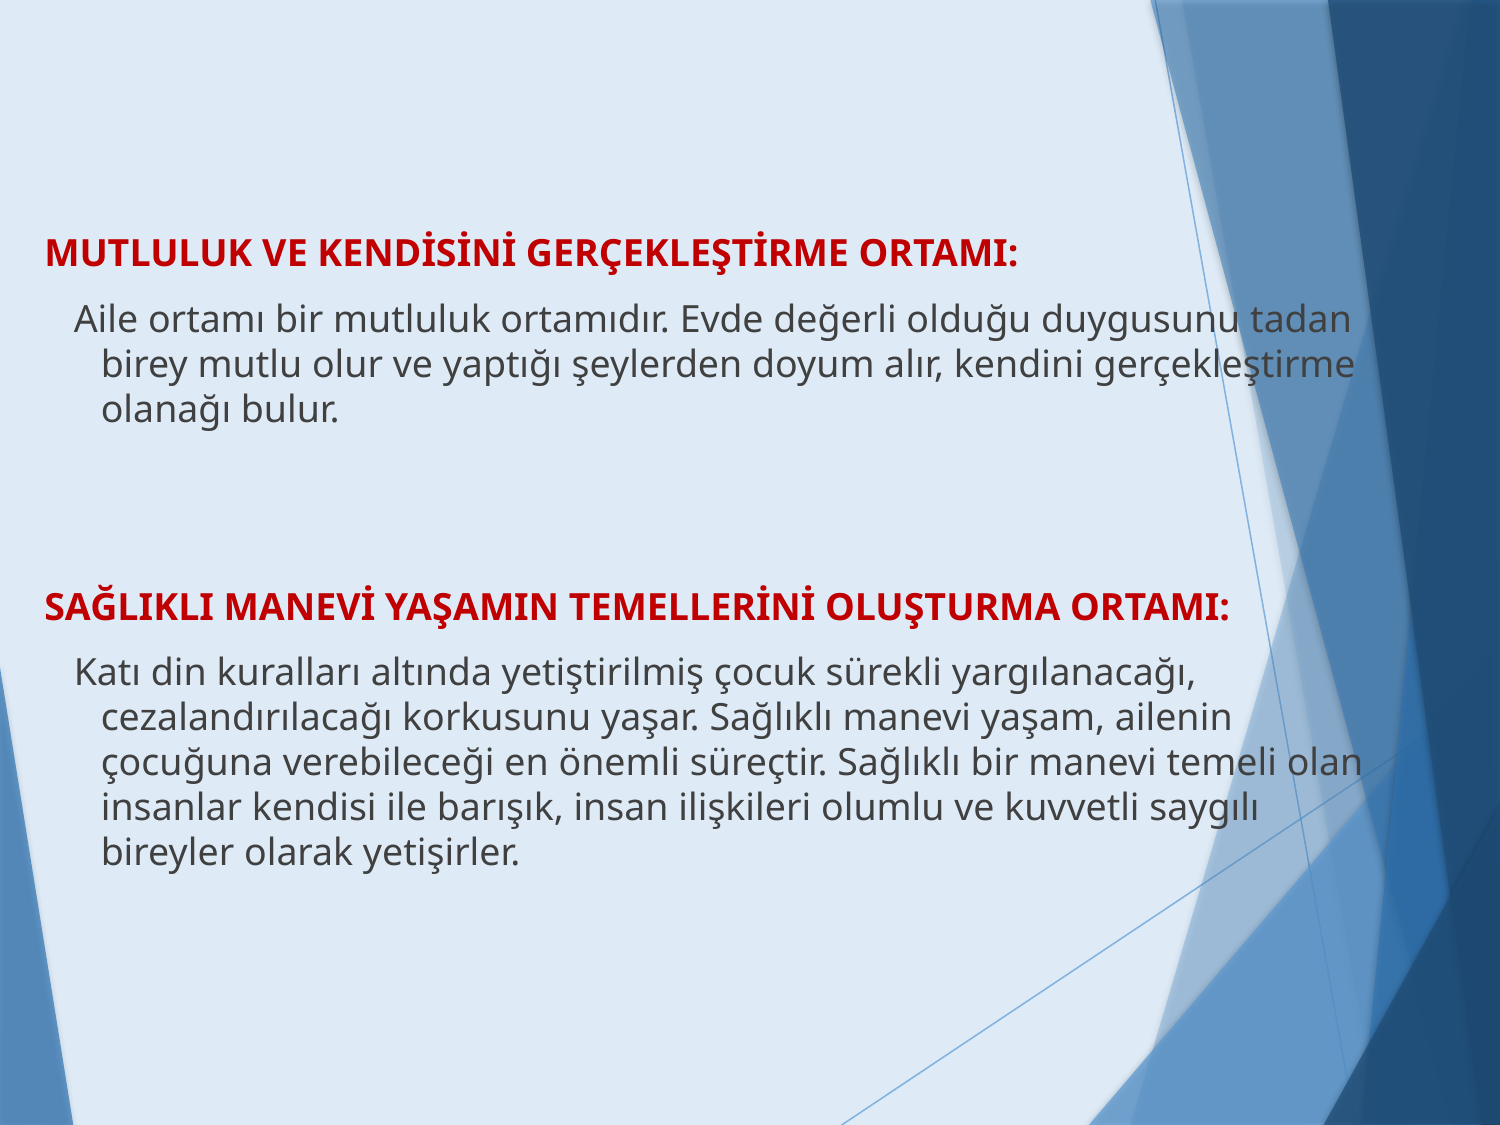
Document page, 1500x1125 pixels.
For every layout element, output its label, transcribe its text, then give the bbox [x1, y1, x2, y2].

list MUTLULUK VE KENDİSİNİ GERÇEKLEŞTİRME ORTAMI: Aile ortamı bir mutluluk ortamıdır. Evde değerli olduğu duygusunu tadan birey mutlu olur ve yaptığı şeylerden doyum alır, kendini gerçekleştirme olanağı bulur. SAĞLIKLI MANEVİ YAŞAMIN TEMELLERİNİ OLUŞTURMA ORTAMI: Katı din kuralları altında yetiştirilmiş çocuk sürekli yargılanacağı, cezalandırılacağı korkusunu yaşar. Sağlıklı manevi yaşam, ailenin çocuğuna verebileceği en önemli süreçtir. Sağlıklı bir manevi temeli olan insanlar kendisi ile barışık, insan ilişkileri olumlu ve kuvvetli saygılı bireyler olarak yetişirler. [29, 90, 1412, 1062]
